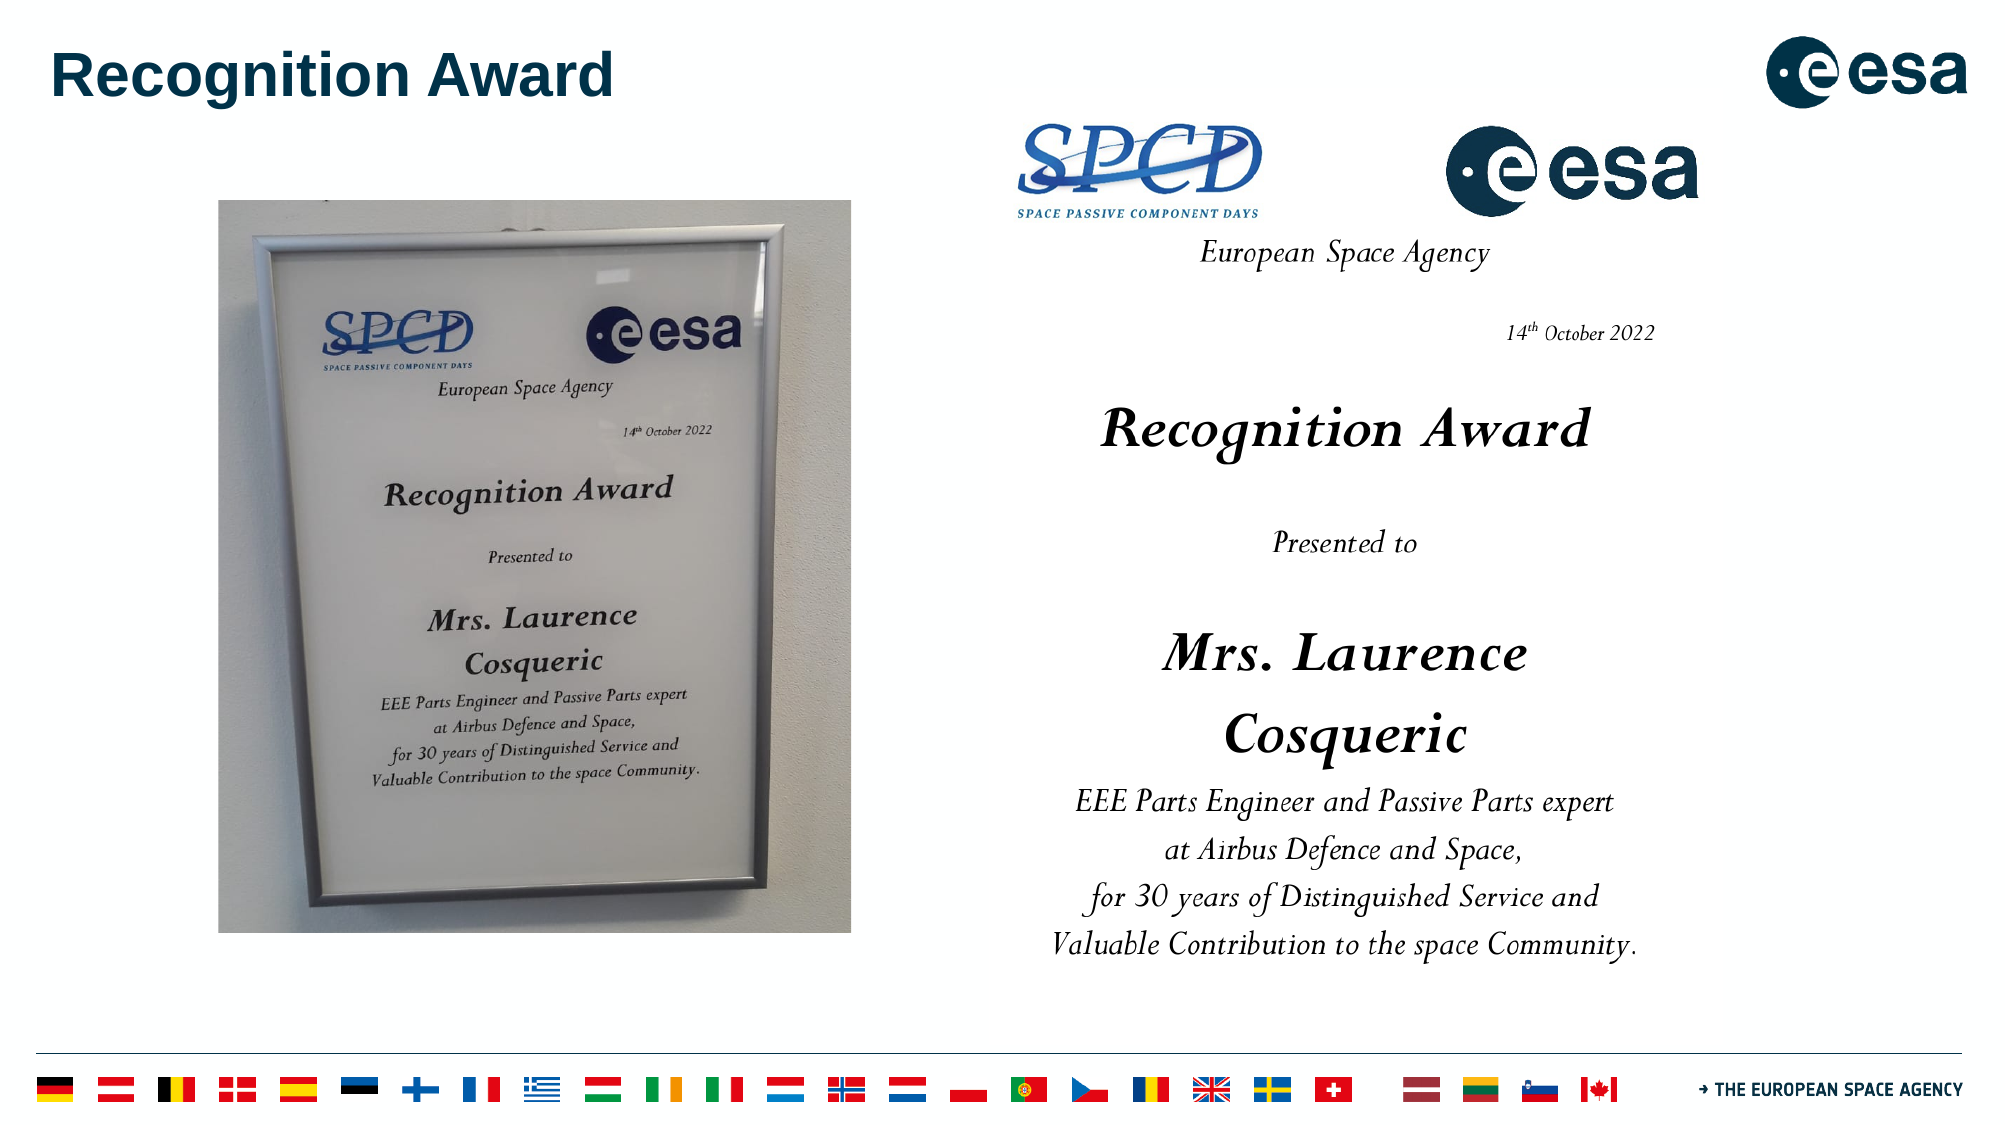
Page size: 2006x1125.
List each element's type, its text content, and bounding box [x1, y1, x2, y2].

picture [1133, 1077, 1169, 1102]
title Recognition Award [35, 25, 1694, 119]
picture [219, 1077, 256, 1102]
picture [1522, 1077, 1558, 1102]
picture [341, 1077, 378, 1102]
picture [646, 1077, 682, 1102]
picture [828, 1077, 865, 1102]
picture [158, 1077, 195, 1102]
picture [1315, 1077, 1352, 1102]
picture [1072, 1077, 1108, 1102]
picture [402, 1077, 439, 1102]
picture [37, 1077, 73, 1102]
picture [1193, 1077, 1230, 1102]
picture [524, 1077, 560, 1102]
picture [1403, 1077, 1440, 1102]
picture [1254, 1077, 1291, 1102]
picture [950, 1077, 987, 1102]
picture [1694, 0, 2006, 180]
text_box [218, 88, 1723, 1045]
picture [1011, 1077, 1047, 1102]
picture [98, 1077, 134, 1102]
picture [889, 1077, 926, 1102]
picture [463, 1077, 500, 1102]
picture [280, 1077, 317, 1102]
picture [1581, 1077, 1617, 1102]
picture [767, 1077, 804, 1102]
picture [585, 1077, 621, 1102]
picture [1696, 1080, 1966, 1098]
picture [706, 1077, 743, 1102]
